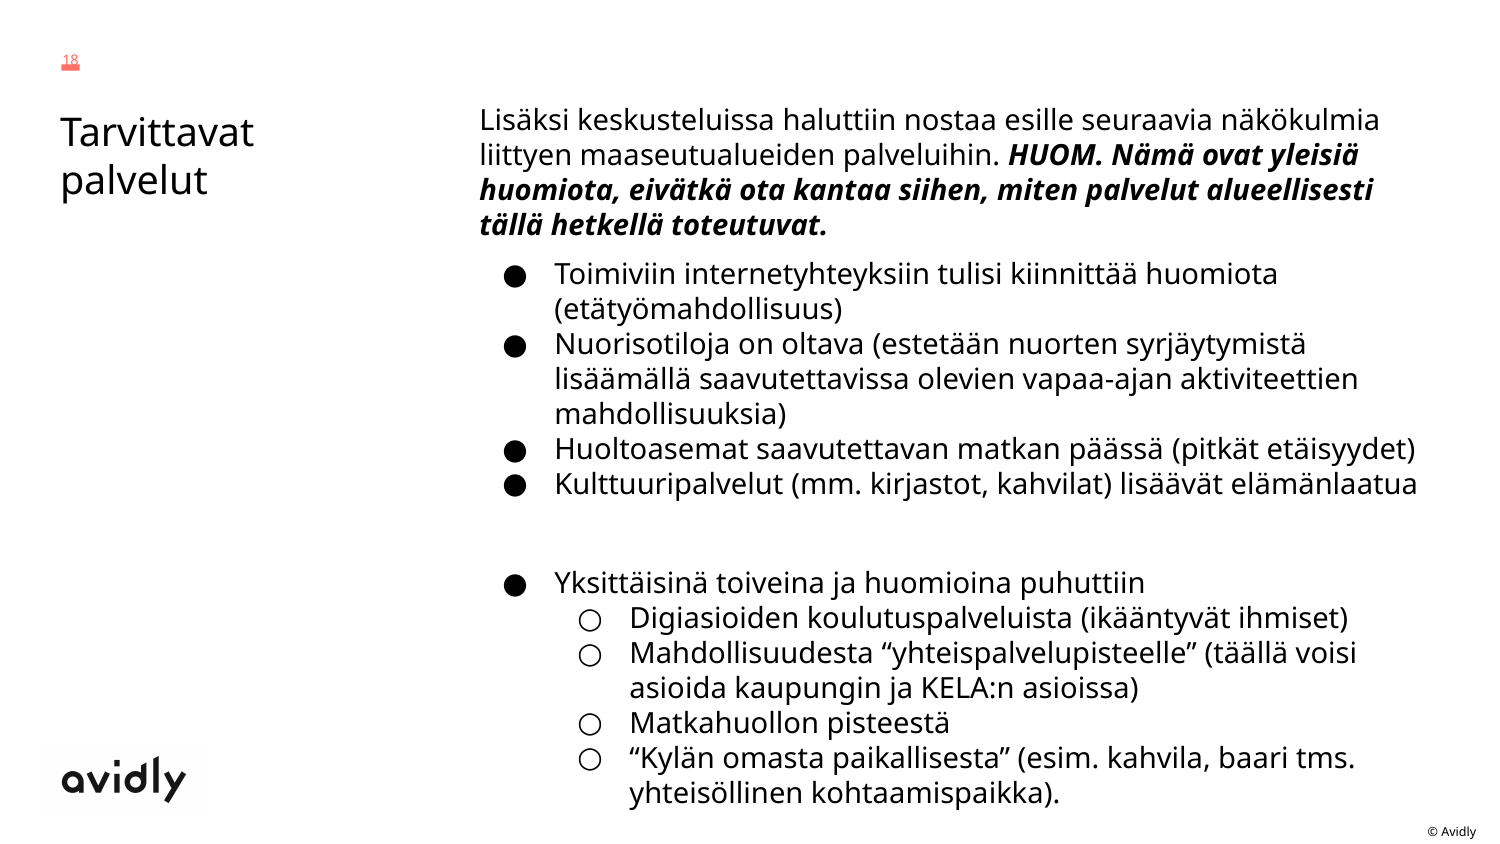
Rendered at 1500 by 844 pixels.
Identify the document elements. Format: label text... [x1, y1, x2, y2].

picture [41, 744, 207, 815]
title Tarvittavat palvelut [60, 107, 405, 703]
slide_number 18 [61, 64, 80, 71]
list Lisäksi keskusteluissa haluttiin nostaa esille seuraavia näkökulmia liittyen maaseutualueiden palveluihin. HUOM. Nämä ovat yleisiä huomiota, eivätkä ota kantaa siihen, miten palvelut alueellisesti tällä hetkellä toteutuvat. Toimiviin internetyhteyksiin tulisi kiinnittää huomiota (etätyömahdollisuus) Nuorisotiloja on oltava (estetään nuorten syrjäytymistä lisäämällä saavutettavissa olevien vapaa-ajan aktiviteettien mahdollisuuksia) Huoltoasemat saavutettavan matkan päässä (pitkät etäisyydet) Kulttuuripalvelut (mm. kirjastot, kahvilat) lisäävät elämänlaatua Yksittäisinä toiveina ja huomioina puhuttiin Digiasioiden koulutuspalveluista (ikääntyvät ihmiset) Mahdollisuudesta “yhteispalvelupisteelle” (täällä voisi asioida kaupungin ja KELA:n asioissa) Matkahuollon pisteestä “Kylän omasta paikallisesta” (esim. kahvila, baari tms. yhteisöllinen kohtaamispaikka). [468, 89, 1440, 816]
